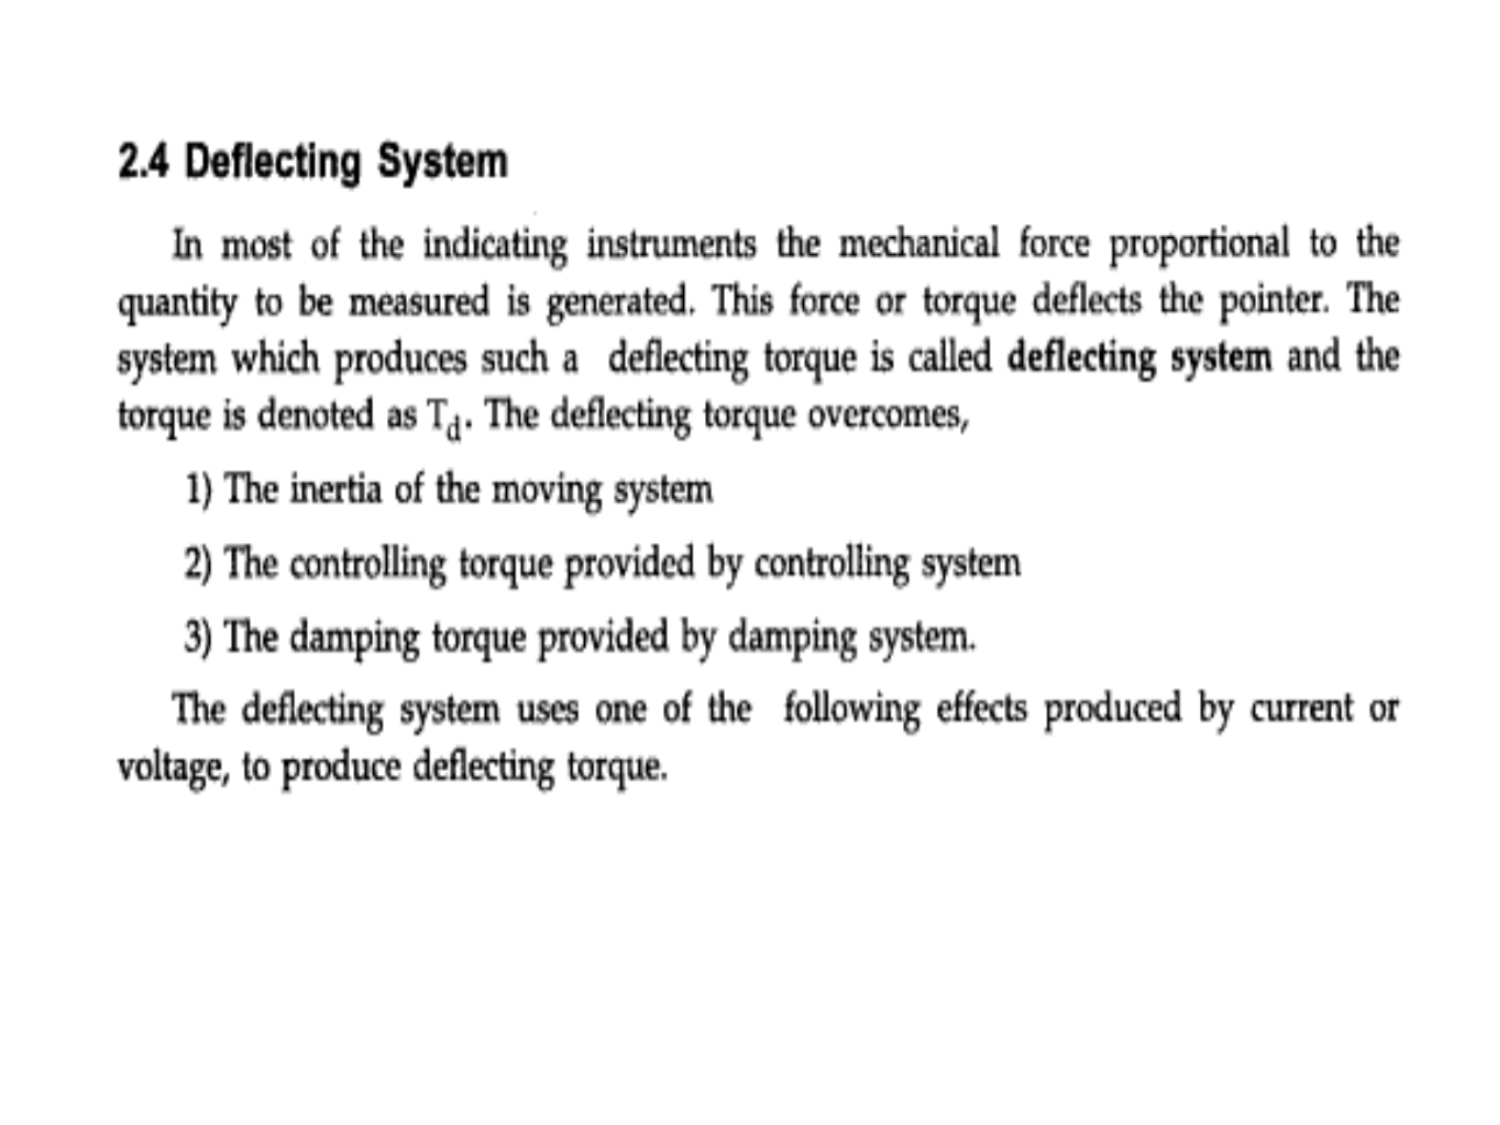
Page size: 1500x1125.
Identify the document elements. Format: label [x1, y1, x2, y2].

list [74, 124, 1426, 851]
